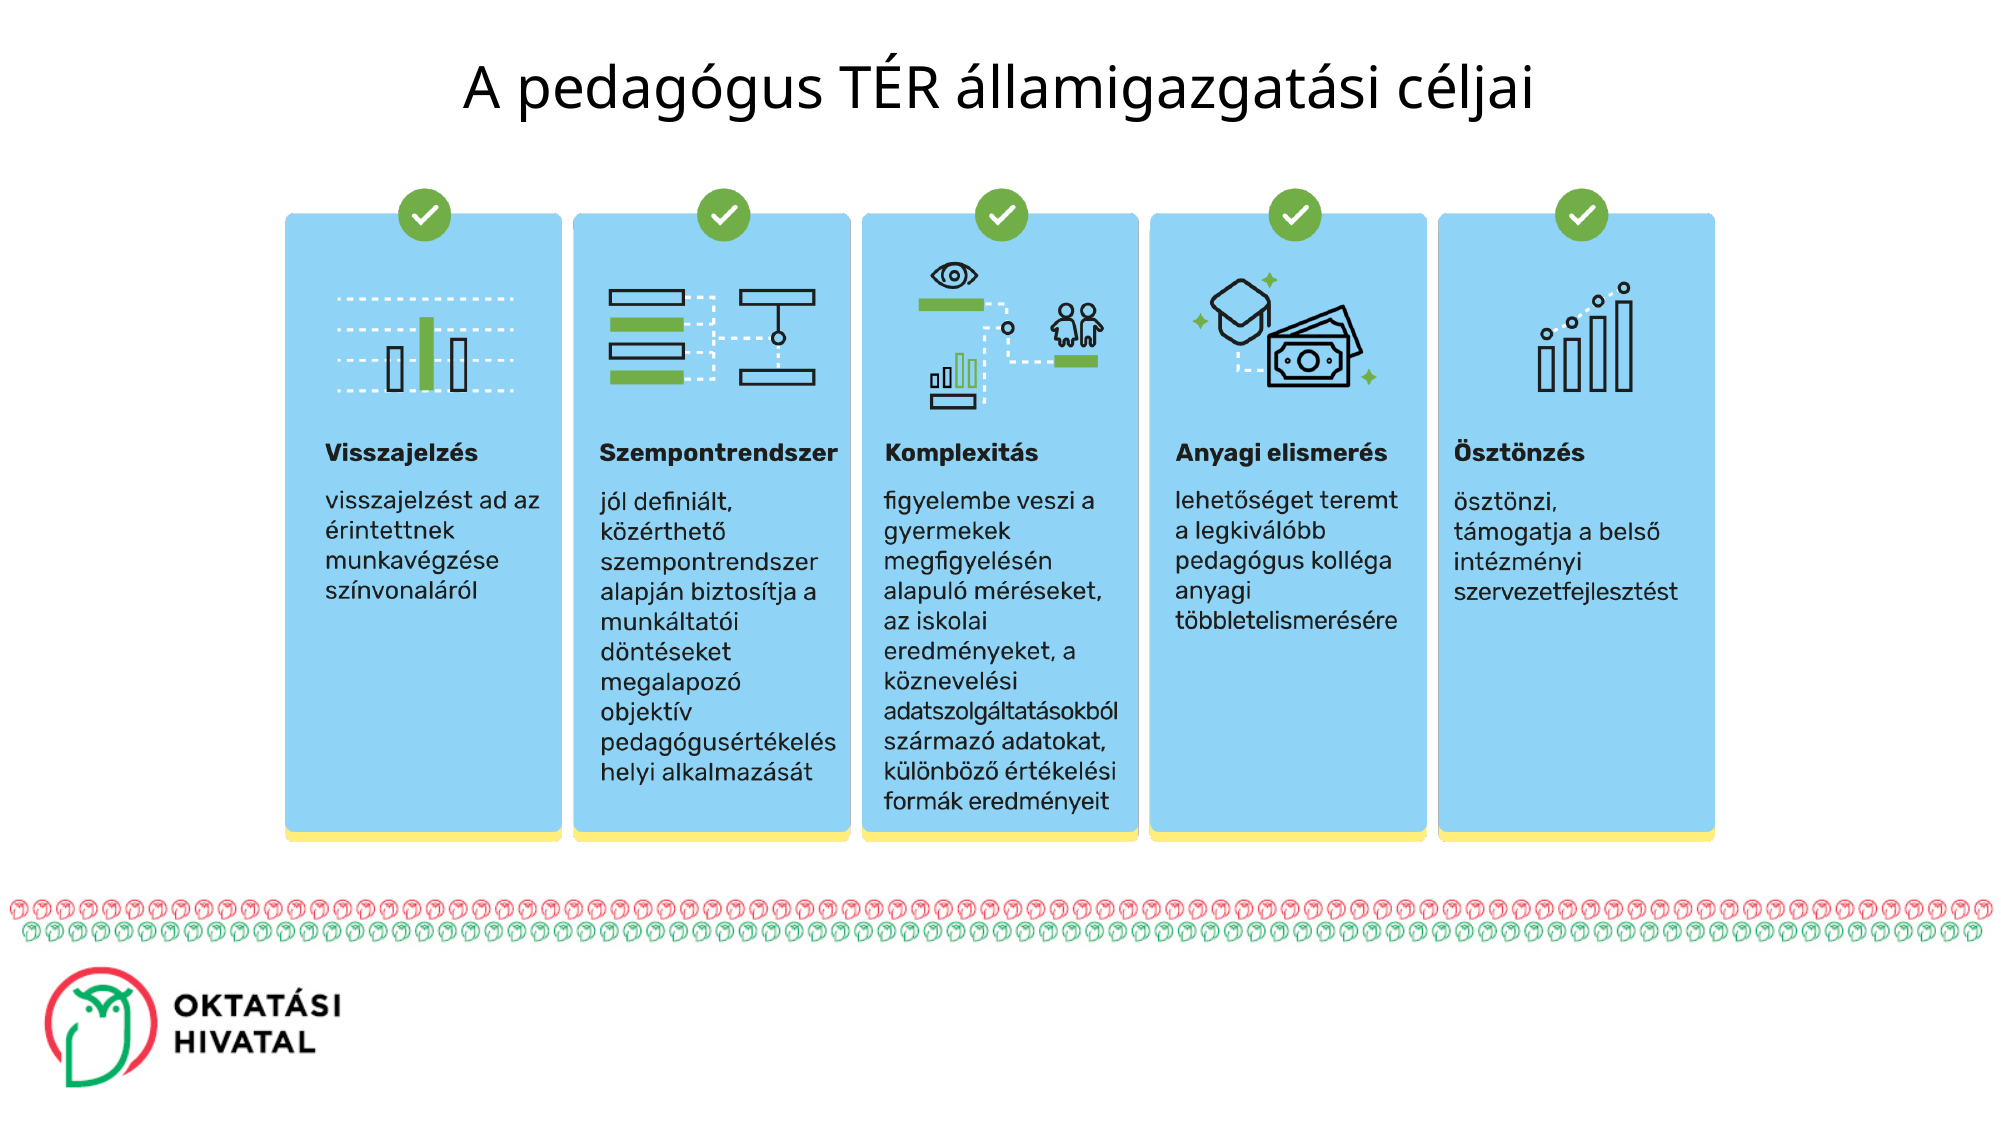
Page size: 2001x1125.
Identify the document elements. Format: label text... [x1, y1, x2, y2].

title A pedagógus TÉR államigazgatási céljai [324, 44, 1675, 135]
picture [0, 0, 2001, 1125]
